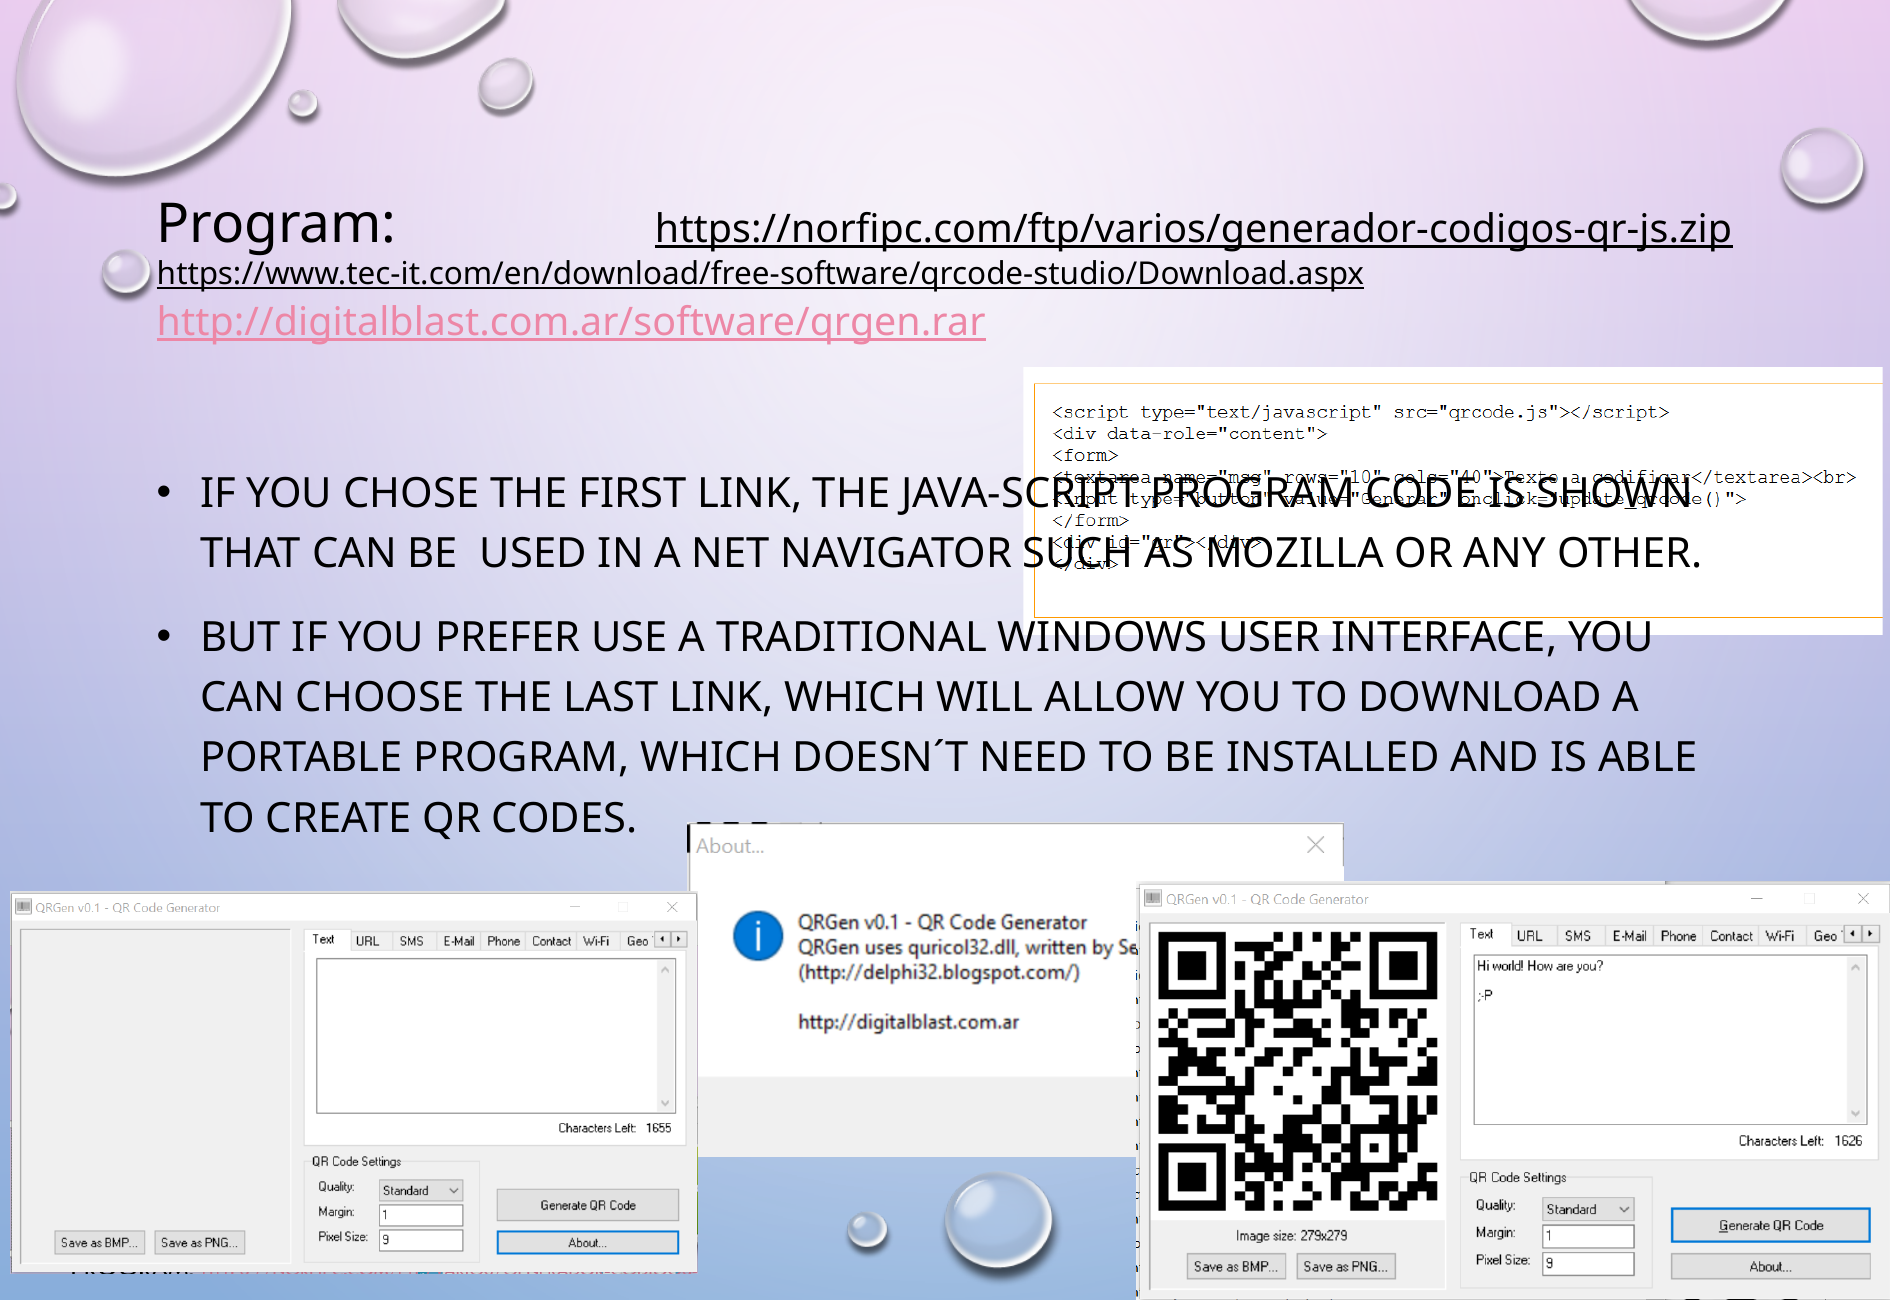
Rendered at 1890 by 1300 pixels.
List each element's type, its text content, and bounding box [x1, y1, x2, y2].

title Program: https://norfipc.com/ftp/varios/generador-codigos-qr-js.zip https://www.tec-it.com/en/download/free-software/qrcode-studio/Download.aspx http://digitalblast.com.ar/software/qrgen.rar [141, 117, 1749, 420]
list if you chose the first link, The java-script program code is shown that can be used in a net navigator such as mozilla or any other. But if you prefer use a traditional Windows user interface, you can choose the last link, which will allow you to download a portable program, which doesn´t need to be installed and is able to create qr codes. [141, 448, 1749, 889]
picture [0, 0, 1890, 1300]
